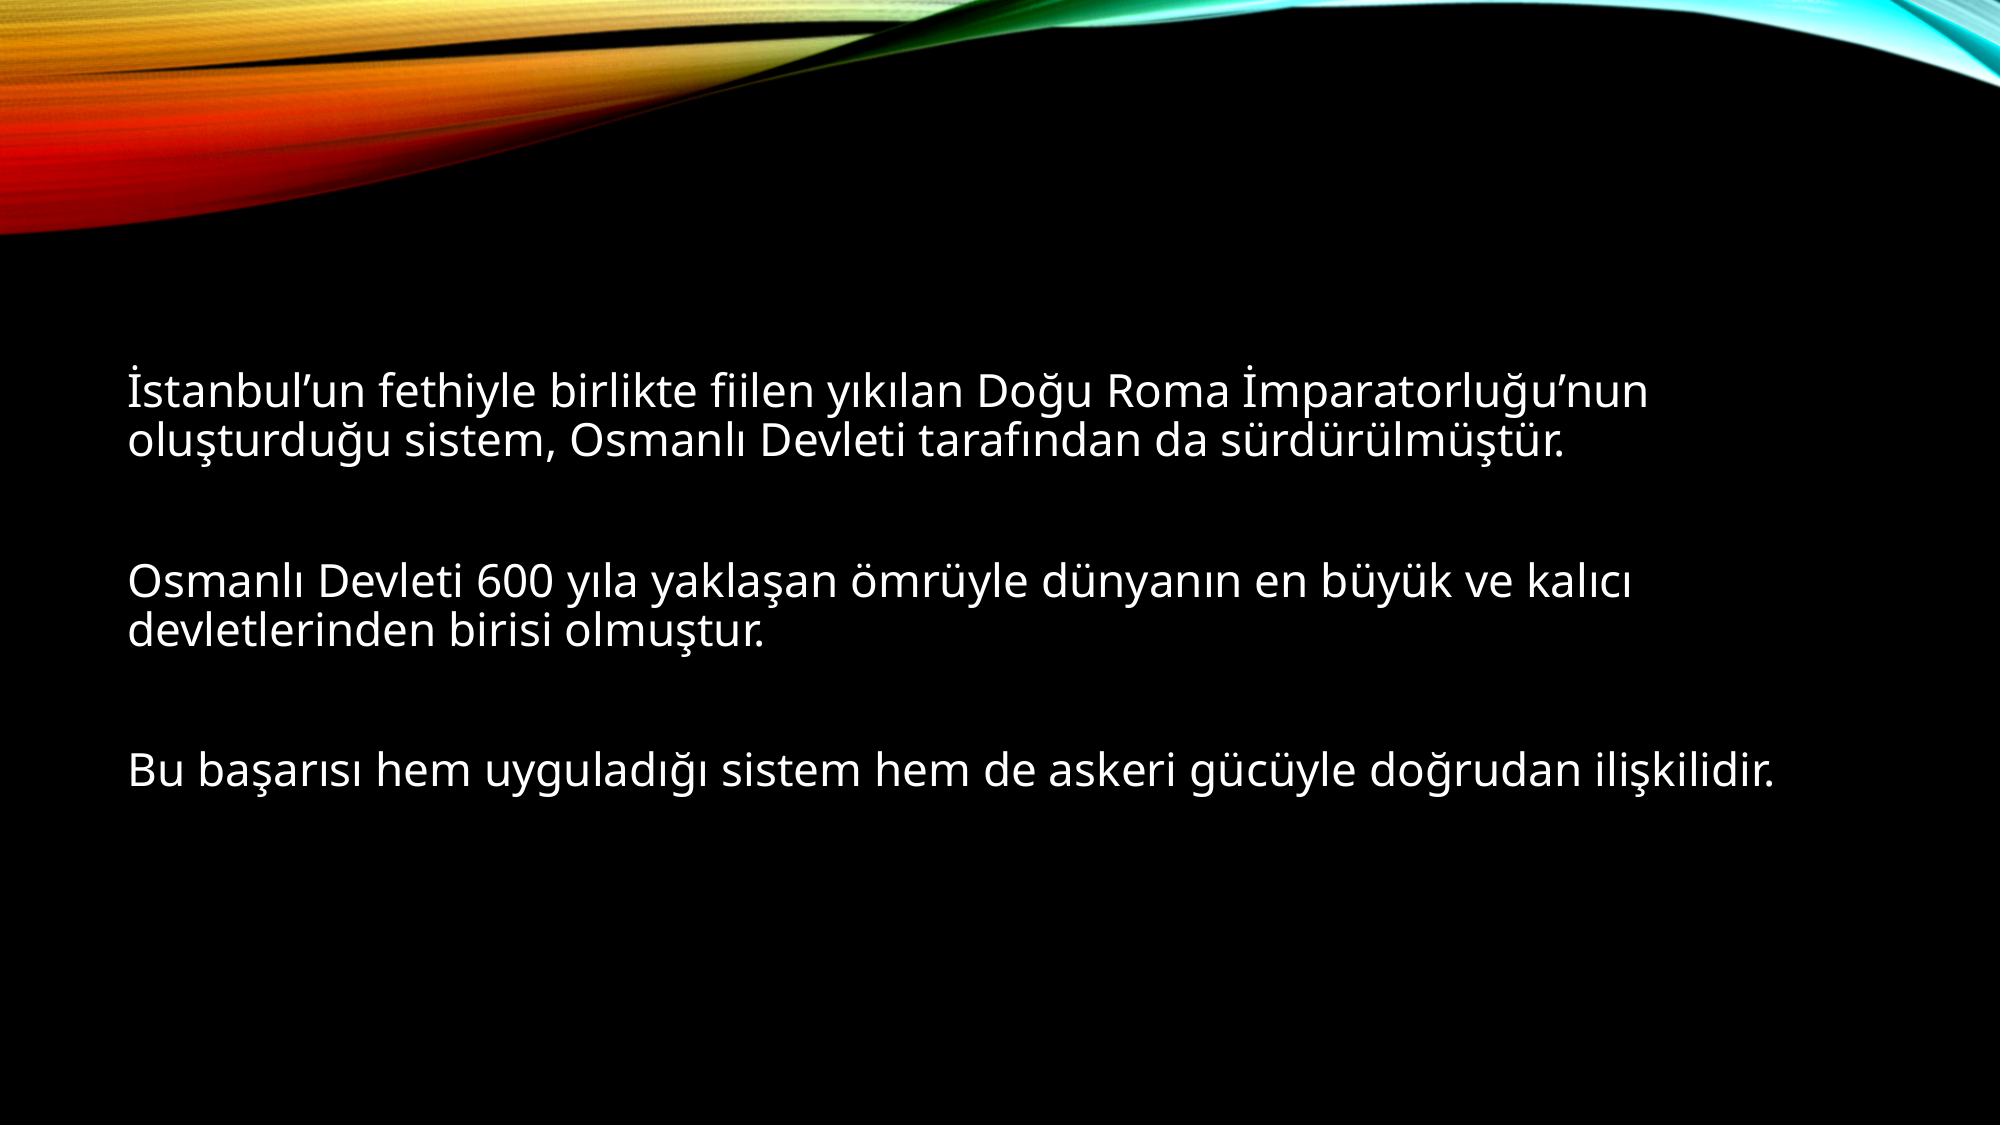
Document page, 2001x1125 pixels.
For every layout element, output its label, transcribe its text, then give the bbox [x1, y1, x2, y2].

picture [0, 0, 2000, 237]
list İstanbul’un fethiyle birlikte fiilen yıkılan Doğu Roma İmparatorluğu’nun oluşturduğu sistem, Osmanlı Devleti tarafından da sürdürülmüştür. Osmanlı Devleti 600 yıla yaklaşan ömrüyle dünyanın en büyük ve kalıcı devletlerinden birisi olmuştur. Bu başarısı hem uyguladığı sistem hem de askeri gücüyle doğrudan ilişkilidir. [112, 360, 1888, 1021]
